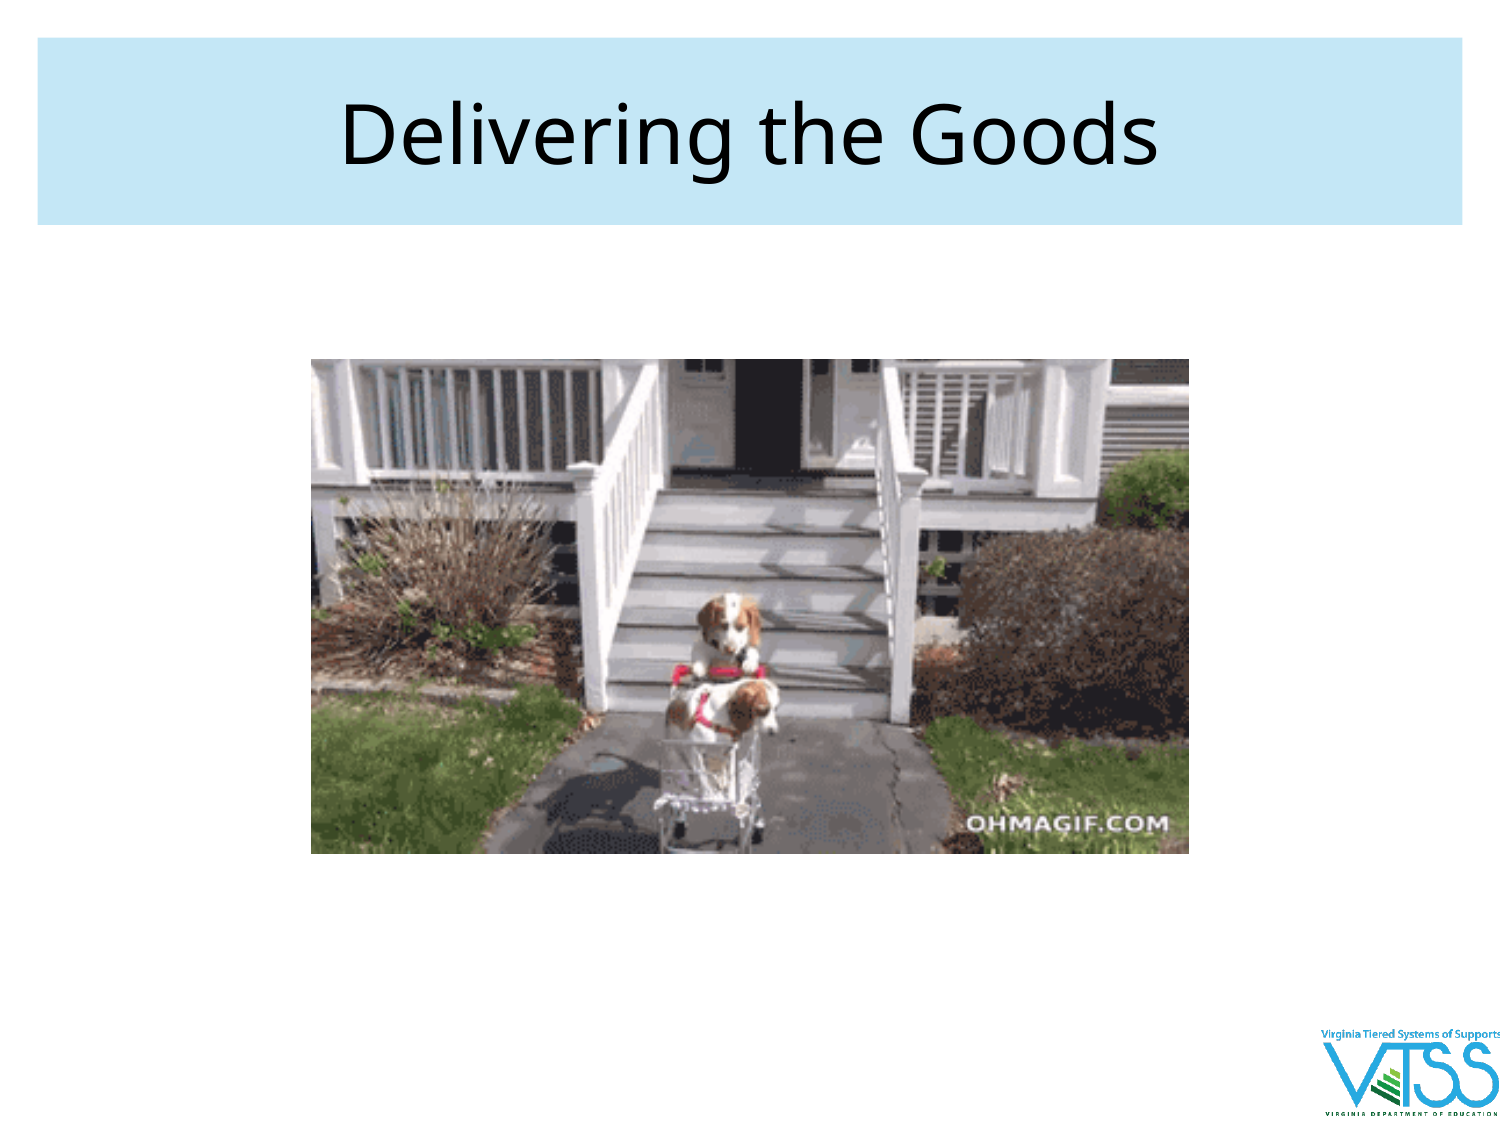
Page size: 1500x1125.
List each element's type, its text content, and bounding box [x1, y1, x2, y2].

picture [311, 359, 1189, 854]
title Delivering the Goods [37, 37, 1463, 225]
picture [1321, 1029, 1500, 1116]
